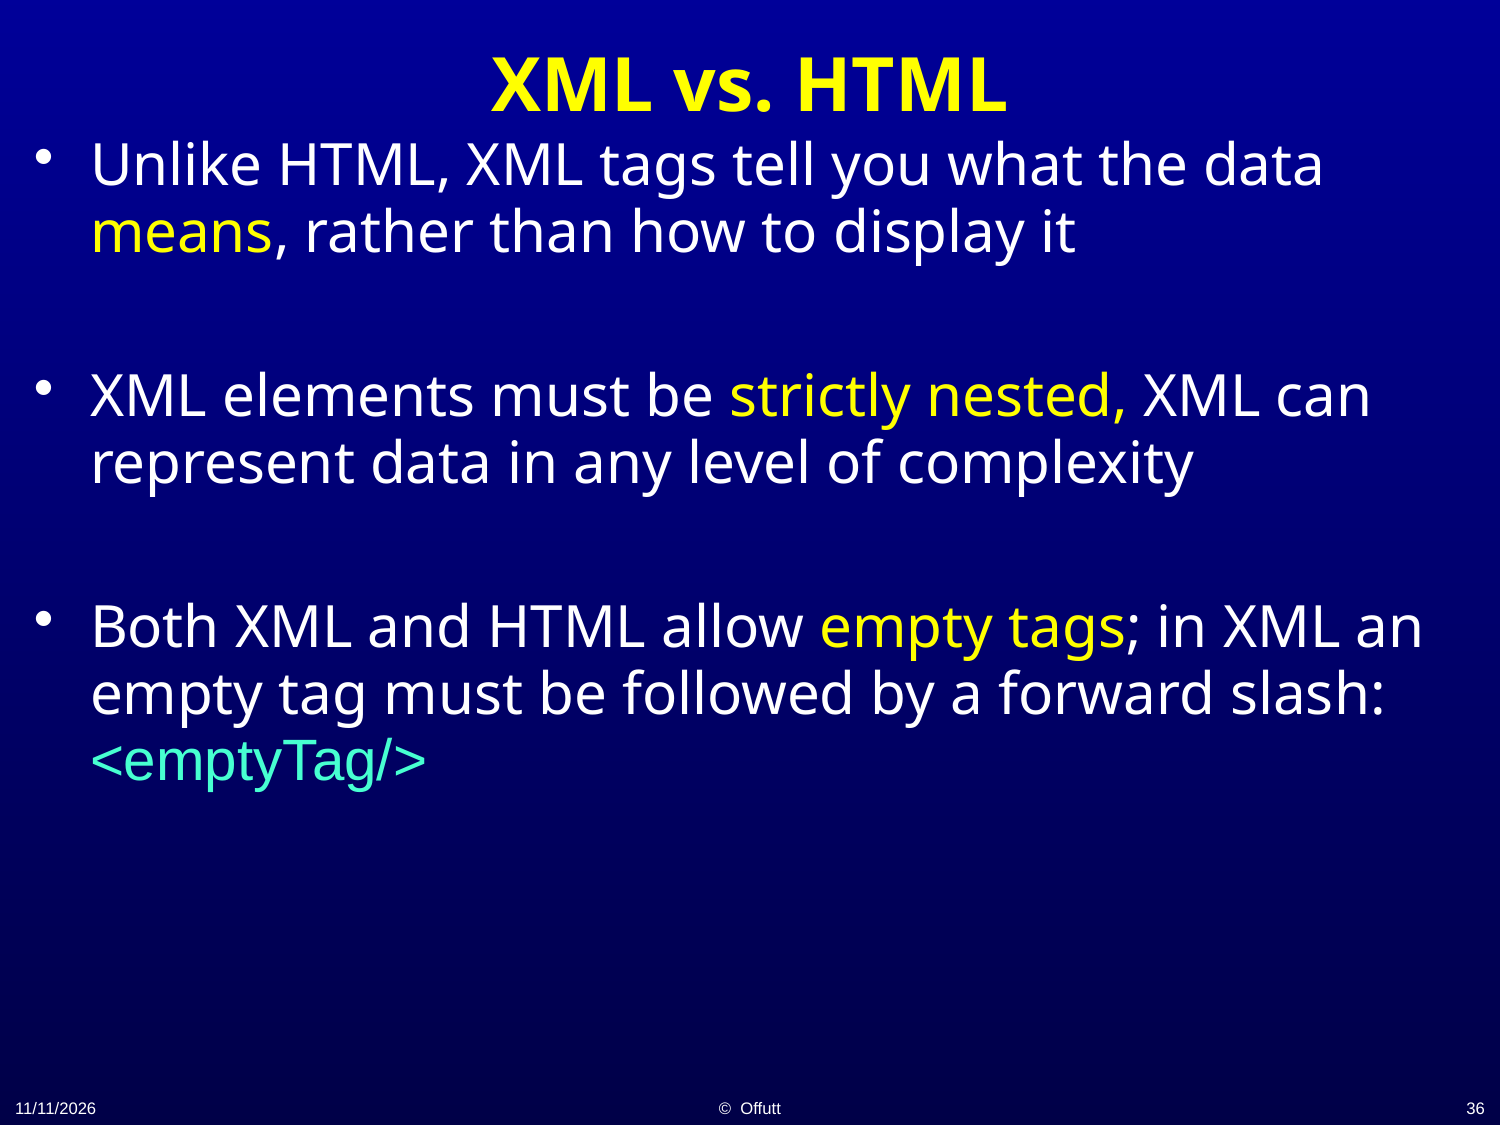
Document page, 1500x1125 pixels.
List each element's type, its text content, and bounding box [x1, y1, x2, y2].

footer © Offutt [512, 1088, 988, 1125]
slide_number 36 [1187, 1087, 1500, 1125]
list Unlike HTML, XML tags tell you what the data means, rather than how to display it XML elements must be strictly nested, XML can represent data in any level of complexity Both XML and HTML allow empty tags; in XML an empty tag must be followed by a forward slash: <emptyTag/> [18, 124, 1488, 1088]
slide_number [0, 1087, 313, 1125]
title XML vs. HTML [24, 12, 1476, 124]
